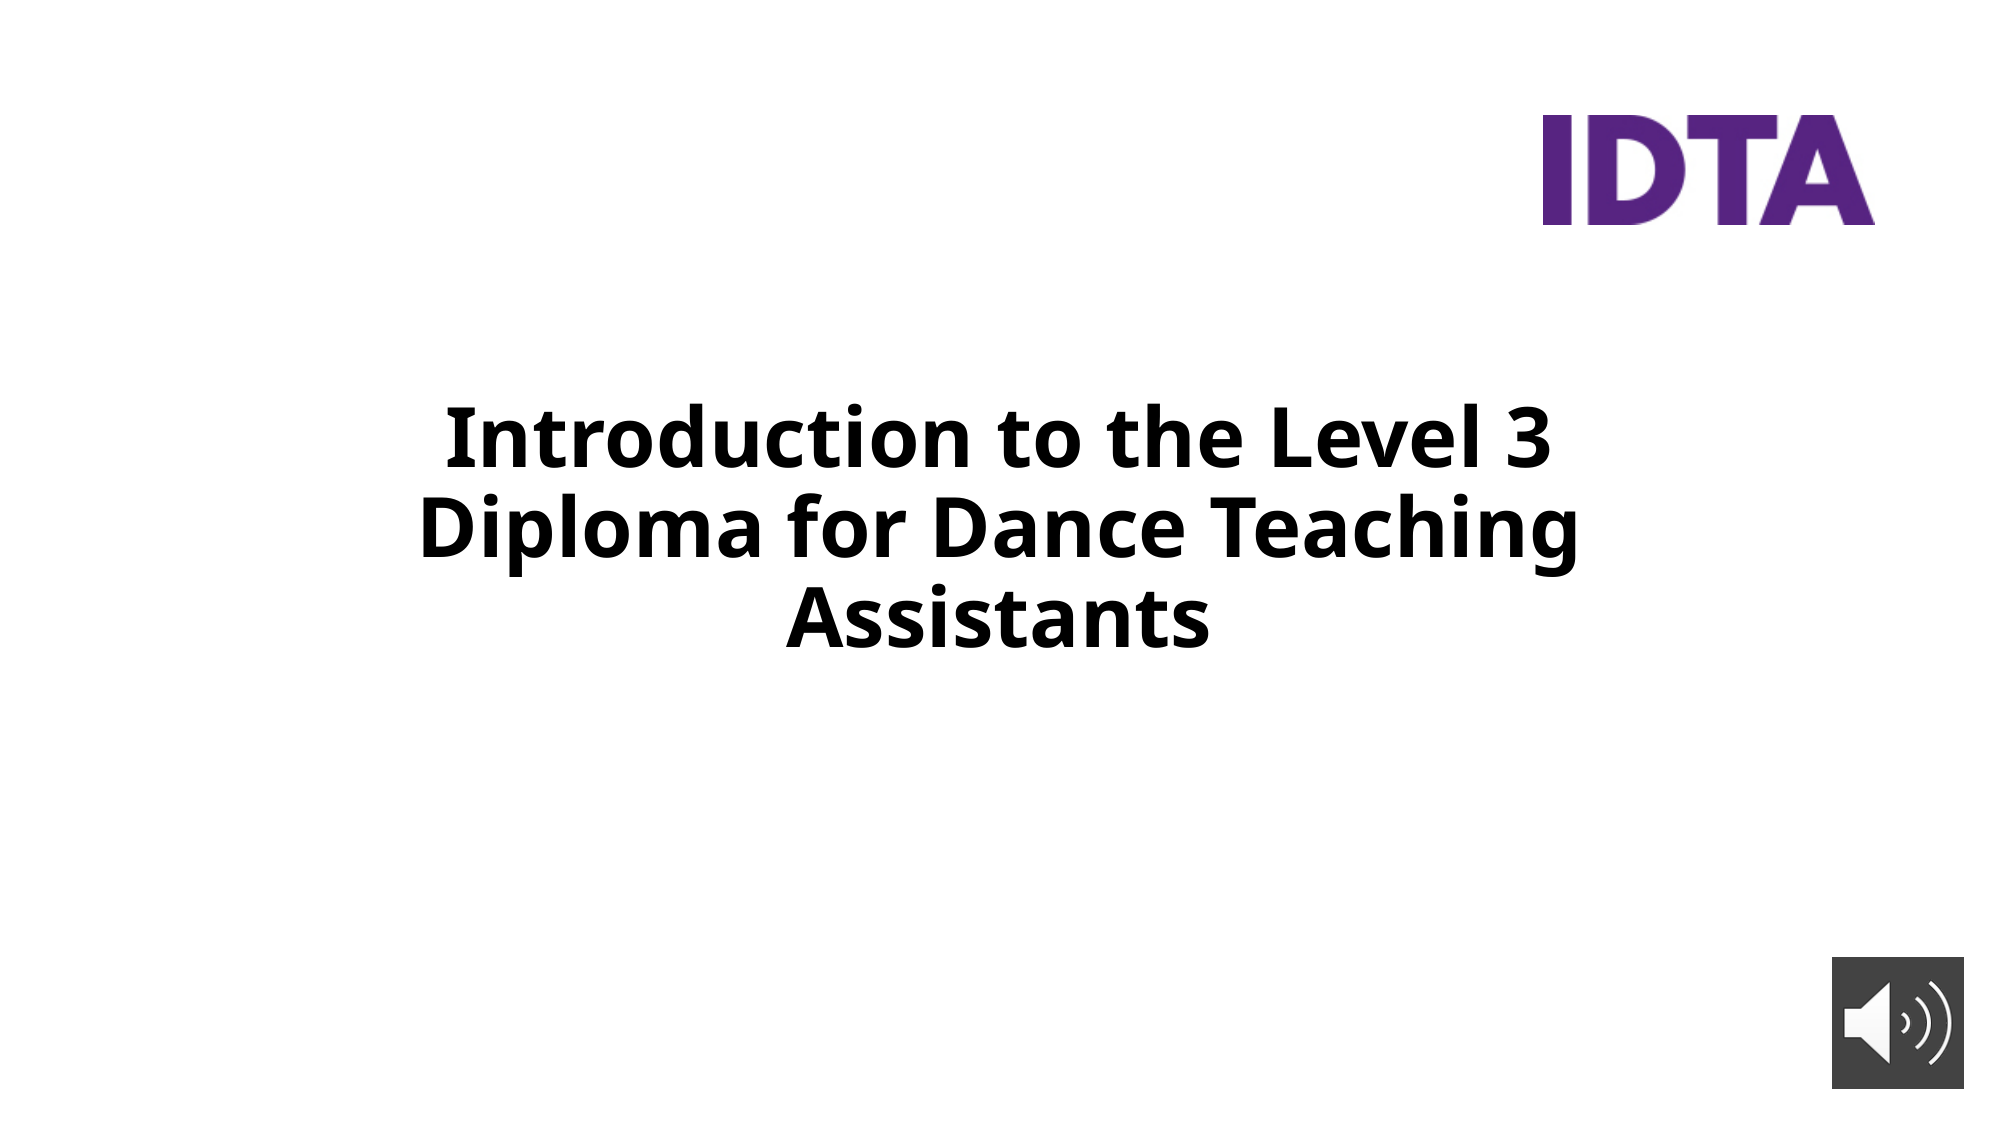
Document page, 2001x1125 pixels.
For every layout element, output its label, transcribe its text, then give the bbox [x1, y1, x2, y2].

title Introduction to the Level 3 Diploma for Dance Teaching Assistants [249, 281, 1750, 674]
picture [1543, 115, 1875, 225]
picture [1831, 956, 1965, 1090]
